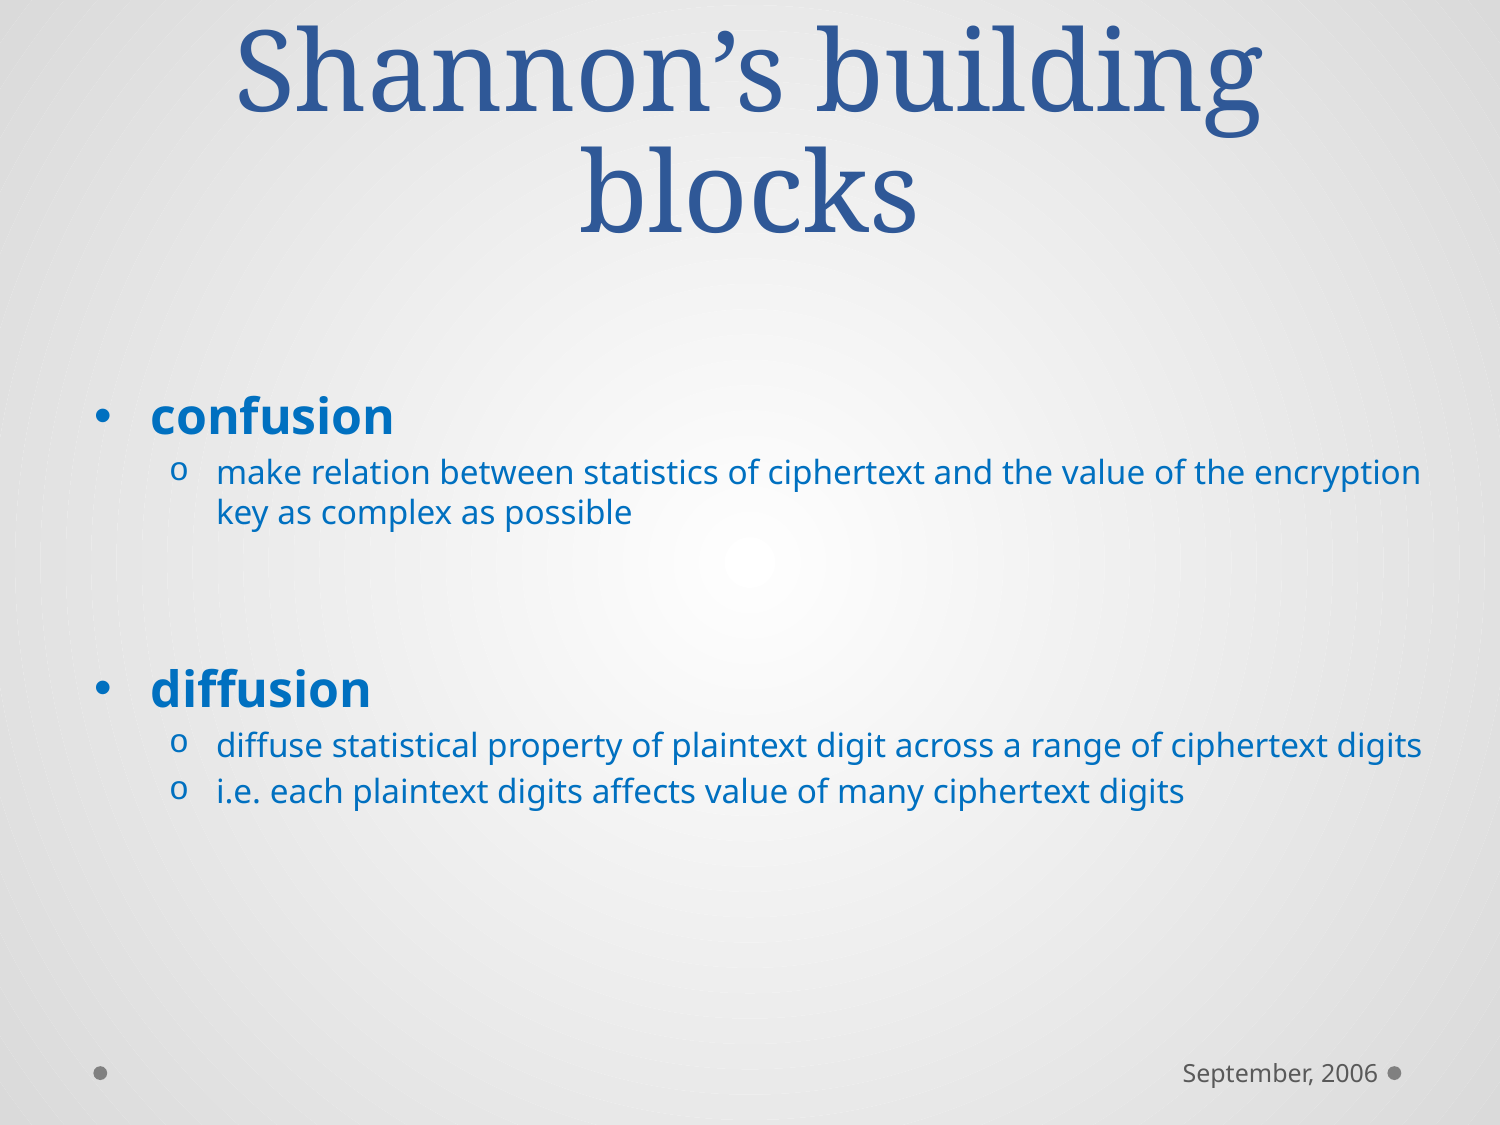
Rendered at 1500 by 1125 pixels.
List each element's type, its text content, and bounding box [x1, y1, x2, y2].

title Shannon’s building blocks [75, 0, 1425, 263]
list confusion make relation between statistics of ciphertext and the value of the encryption key as complex as possible diffusion diffuse statistical property of plaintext digit across a range of ciphertext digits i.e. each plaintext digits affects value of many ciphertext digits [79, 307, 1500, 992]
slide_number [1043, 1042, 1386, 1103]
